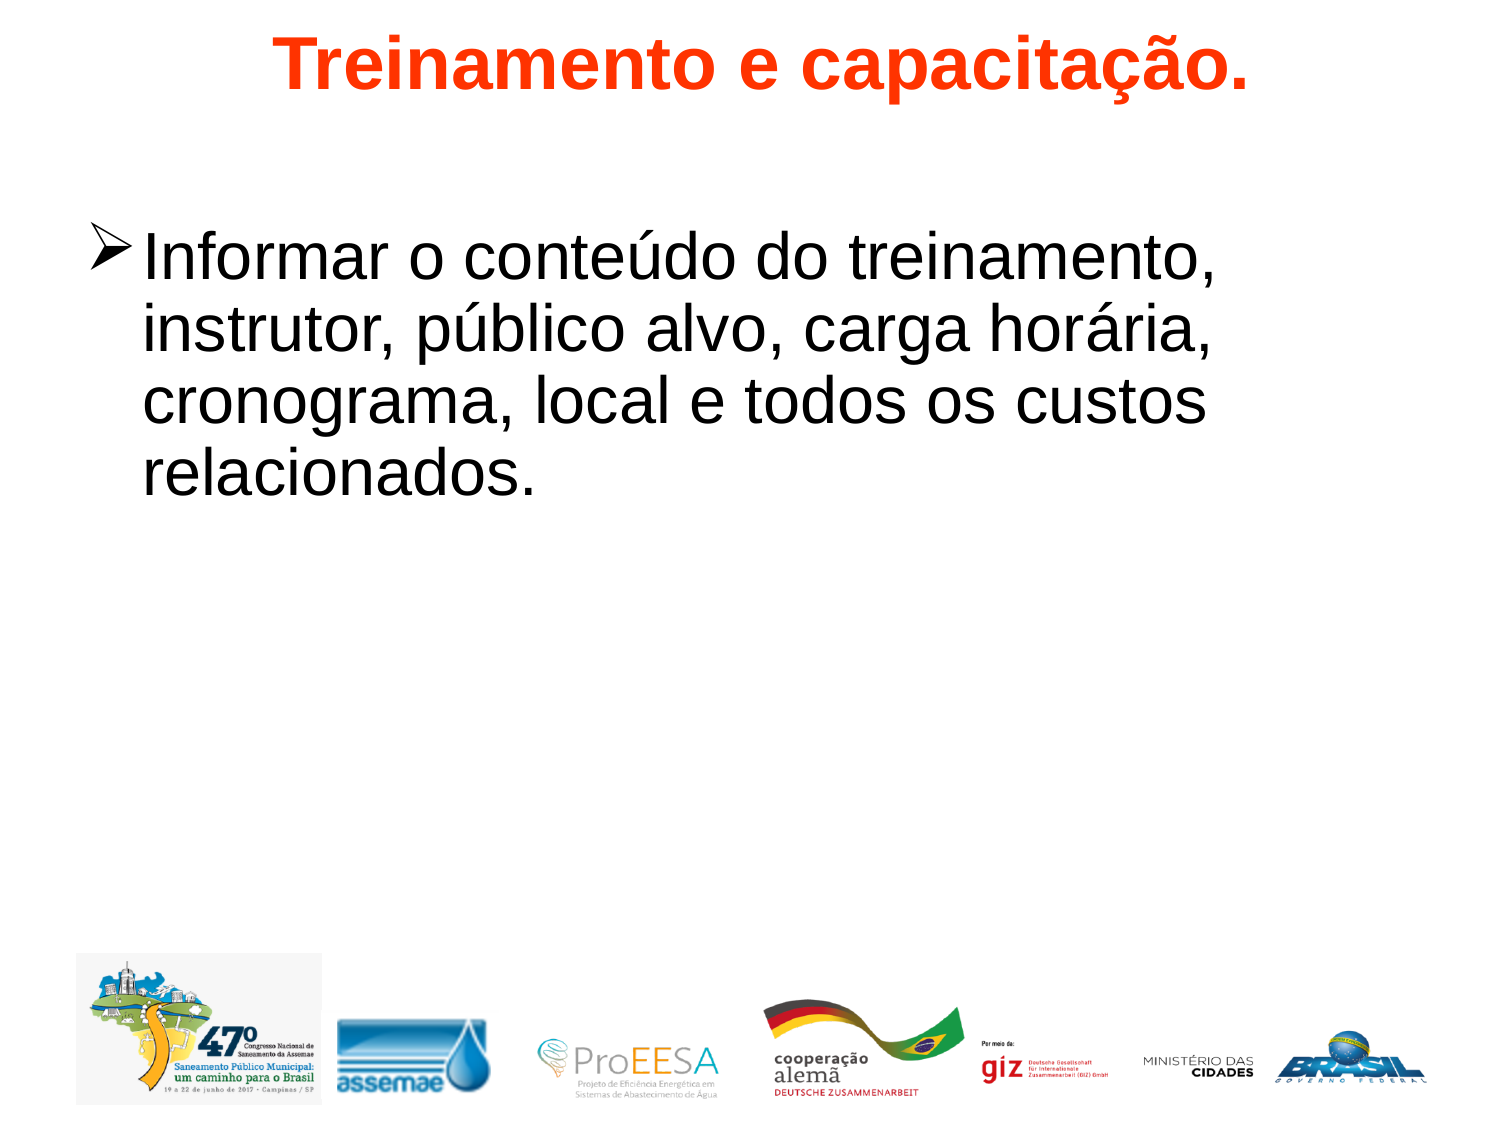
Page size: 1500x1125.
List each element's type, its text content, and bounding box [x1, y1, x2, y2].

text_box Informar o conteúdo do treinamento, instrutor, público alvo, carga horária, cronograma, local e todos os custos relacionados. [70, 214, 1459, 912]
picture [76, 952, 499, 1106]
text_box Treinamento e capacitação. [242, 7, 1282, 113]
picture [537, 999, 1427, 1099]
